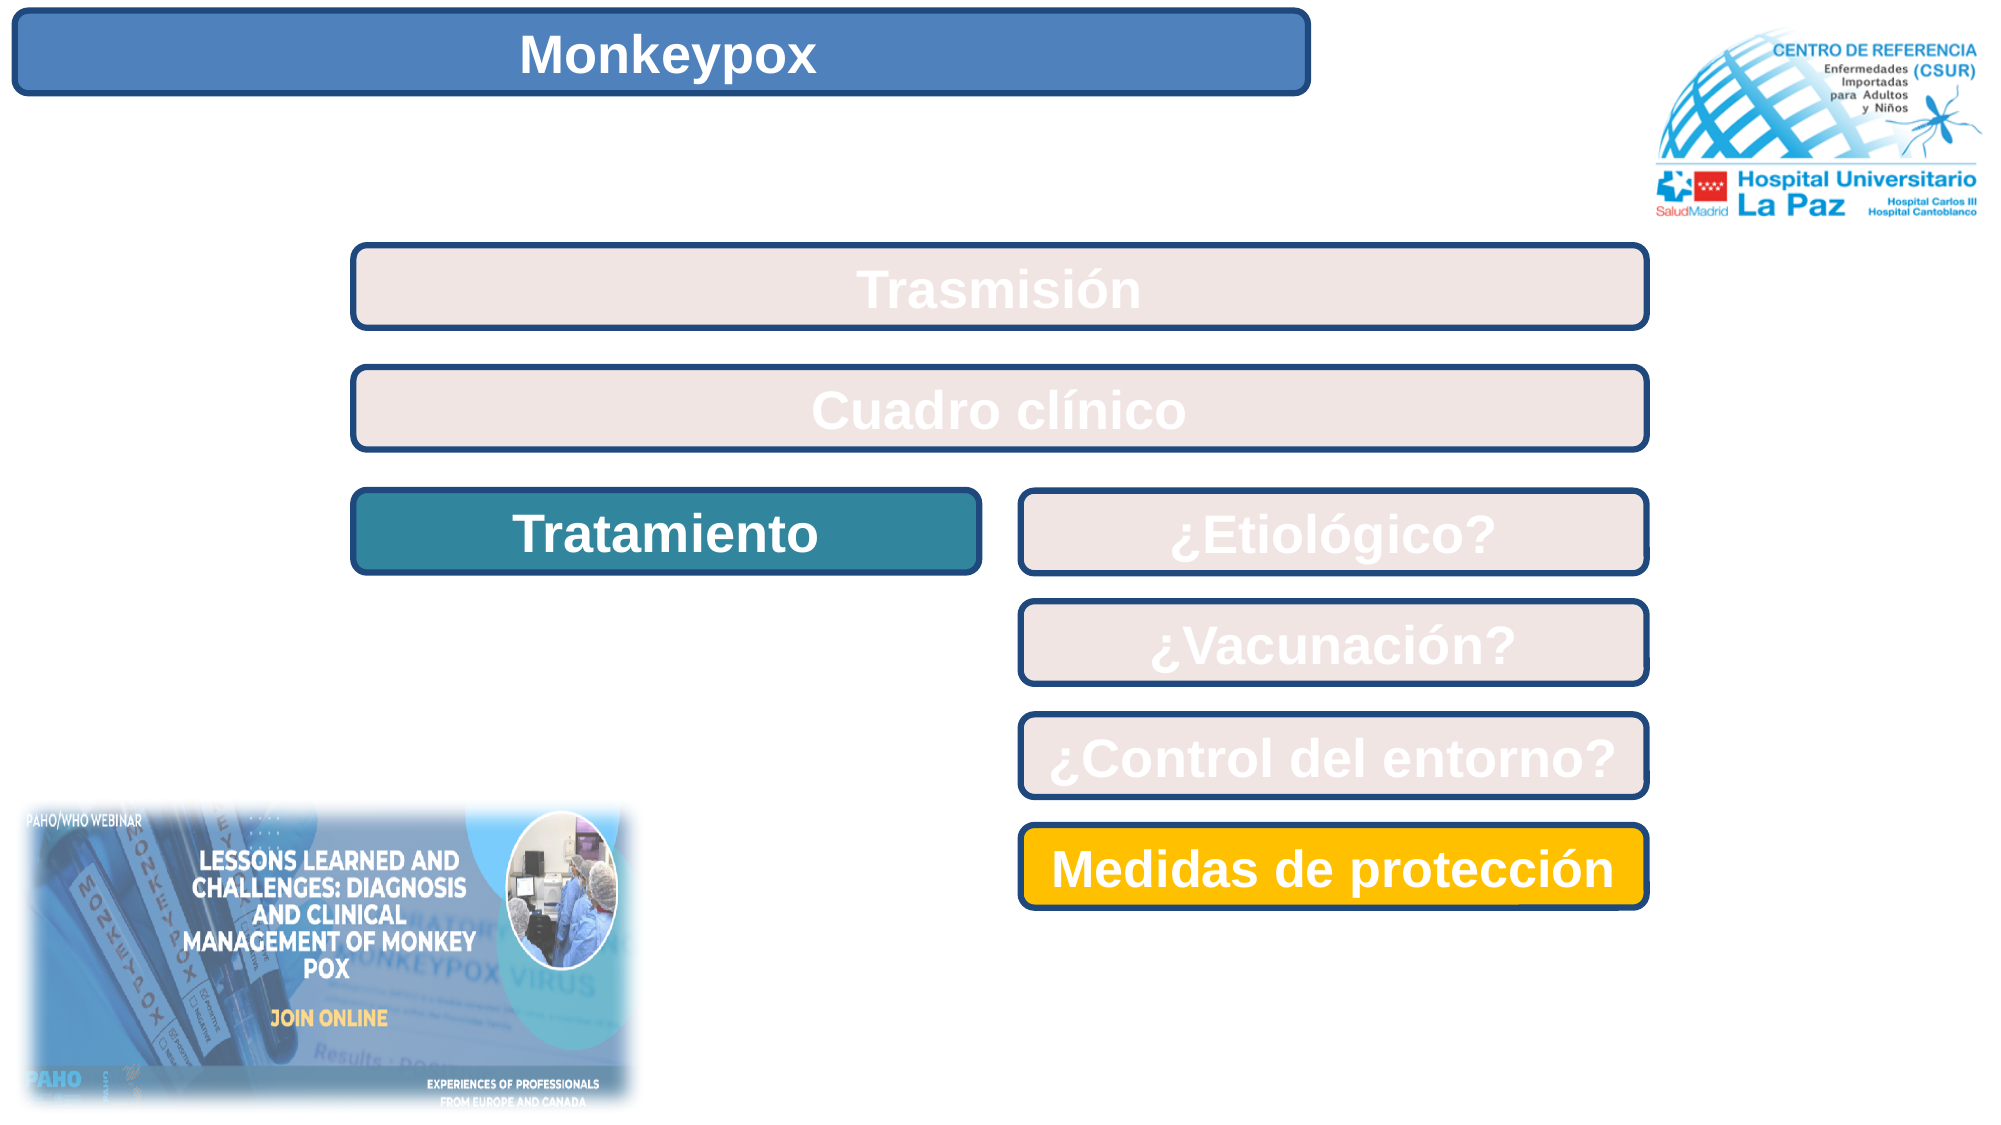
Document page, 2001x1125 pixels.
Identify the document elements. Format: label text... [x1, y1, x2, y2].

text_box Cuadro clínico [351, 364, 1649, 452]
text_box ¿Control del entorno? [1018, 712, 1649, 800]
text_box Monkeypox [12, 8, 1311, 96]
text_box Tratamiento [351, 487, 982, 575]
text_box ¿Etiológico? [1018, 488, 1649, 576]
text_box Medidas de protección [1018, 822, 1649, 910]
picture [1646, 10, 1986, 221]
picture [14, 796, 645, 1115]
text_box Trasmisión [351, 243, 1649, 330]
text_box ¿Vacunación? [1018, 599, 1649, 686]
